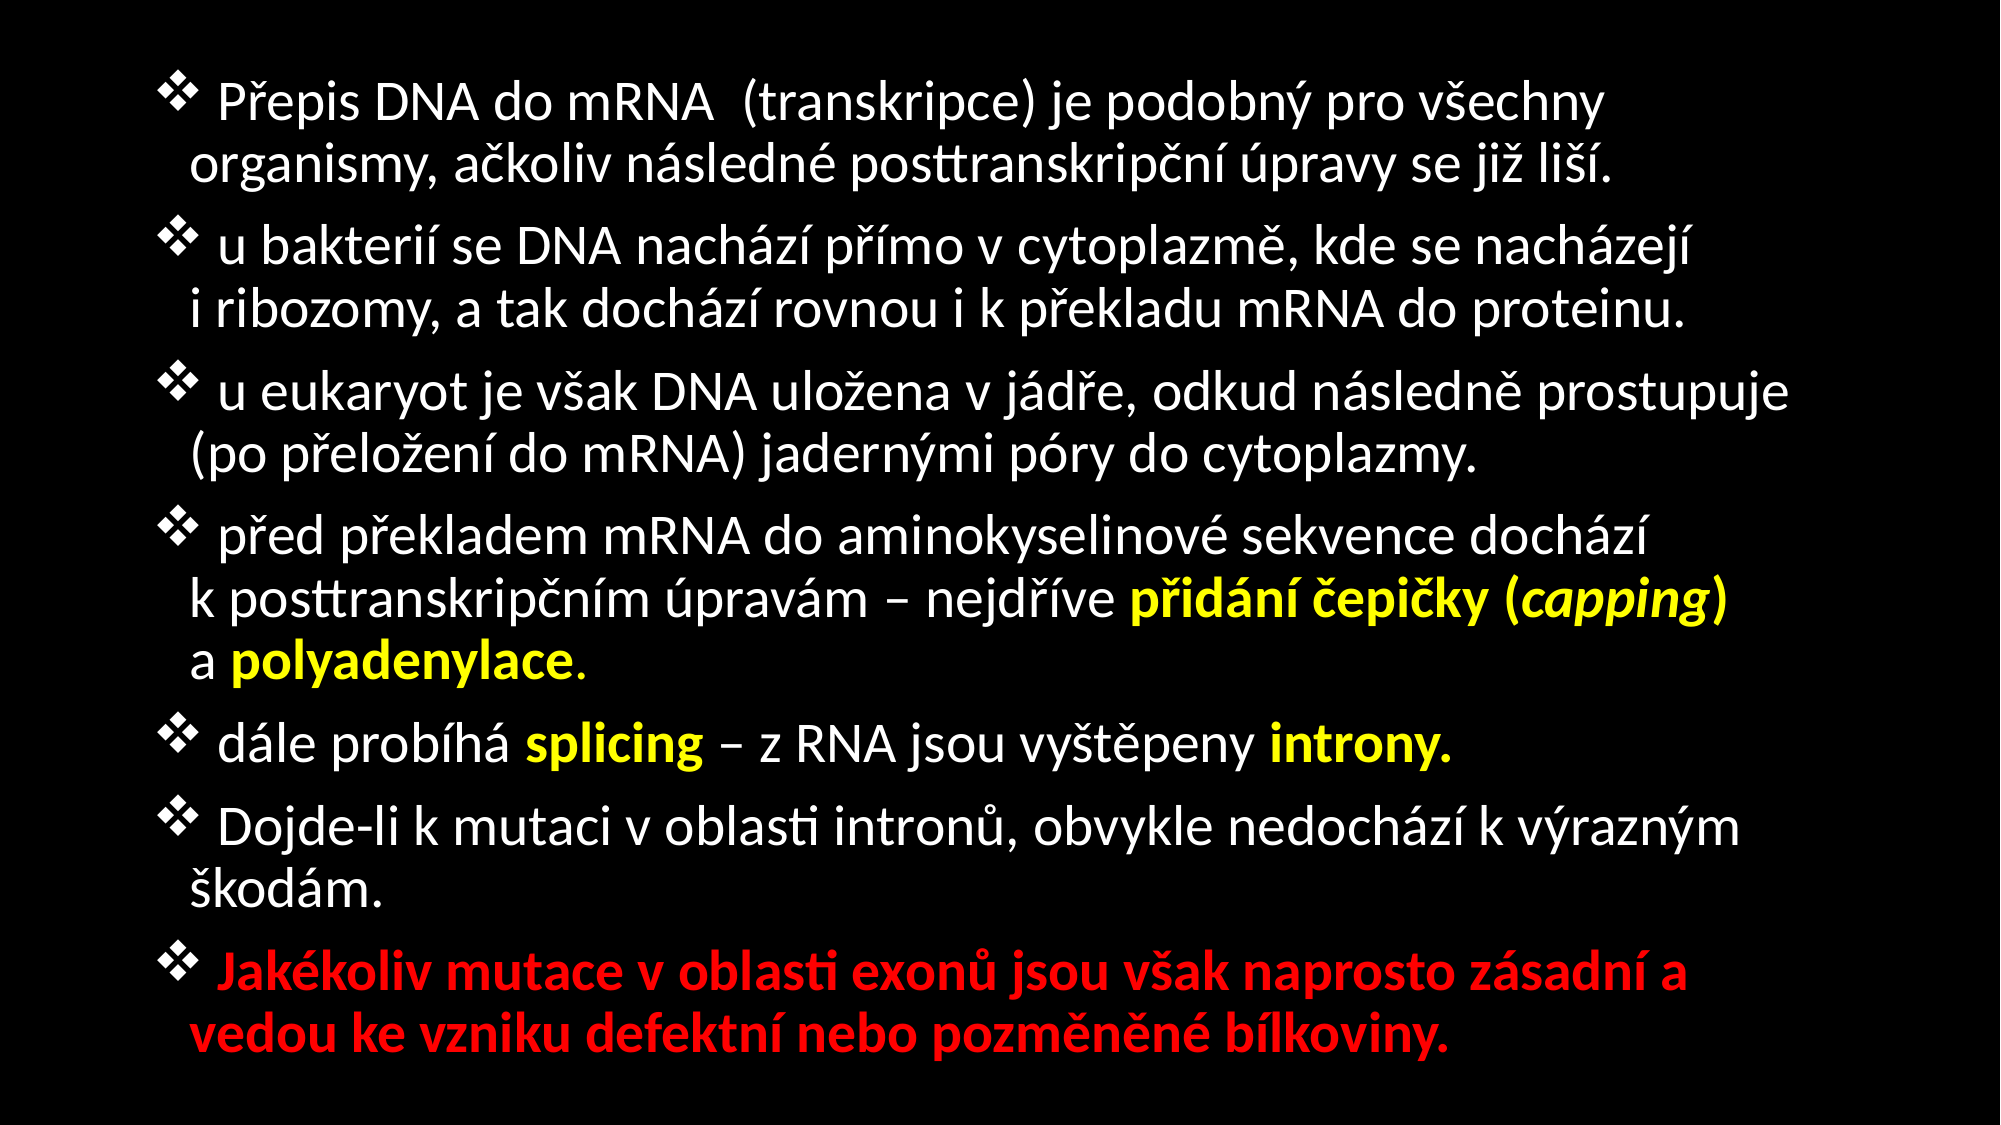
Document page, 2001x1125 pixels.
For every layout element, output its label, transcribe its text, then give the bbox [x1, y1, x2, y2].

list Přepis DNA do mRNA (transkripce) je podobný pro všechny organismy, ačkoliv následné posttranskripční úpravy se již liší. u bakterií se DNA nachází přímo v cytoplazmě, kde se nacházejí i ribozomy, a tak dochází rovnou i k překladu mRNA do proteinu. u eukaryot je však DNA uložena v jádře, odkud následně prostupuje (po přeložení do mRNA) jadernými póry do cytoplazmy. před překladem mRNA do aminokyselinové sekvence dochází k posttranskripčním úpravám – nejdříve přidání čepičky (capping) a polyadenylace. dále probíhá splicing – z RNA jsou vyštěpeny introny. Dojde-li k mutaci v oblasti intronů, obvykle nedochází k výrazným škodám. Jakékoliv mutace v oblasti exonů jsou však naprosto zásadní a vedou ke vzniku defektní nebo pozměněné bílkoviny. [137, 62, 1863, 1083]
